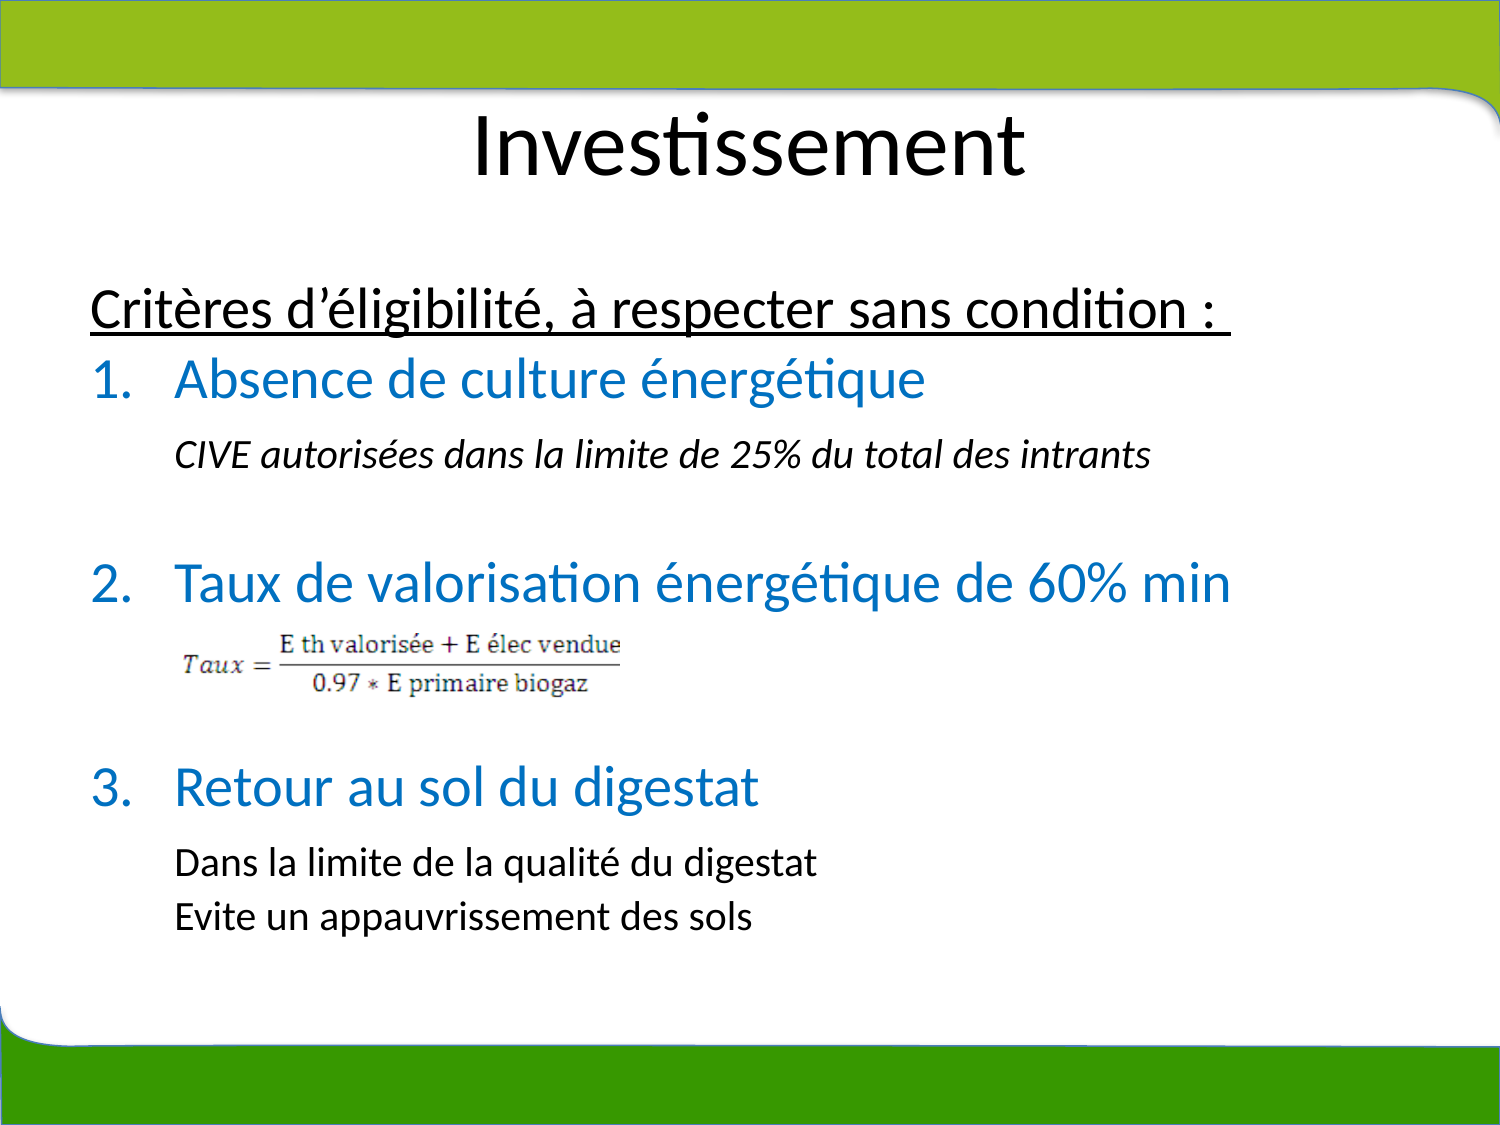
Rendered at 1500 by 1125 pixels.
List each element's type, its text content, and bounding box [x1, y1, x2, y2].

picture [182, 633, 620, 705]
title Investissement [75, 45, 1425, 233]
list Critères d’éligibilité, à respecter sans condition : Absence de culture énergétique CIVE autorisées dans la limite de 25% du total des intrants Taux de valorisation énergétique de 60% min Retour au sol du digestat Dans la limite de la qualité du digestat Evite un appauvrissement des sols [75, 262, 1425, 1005]
